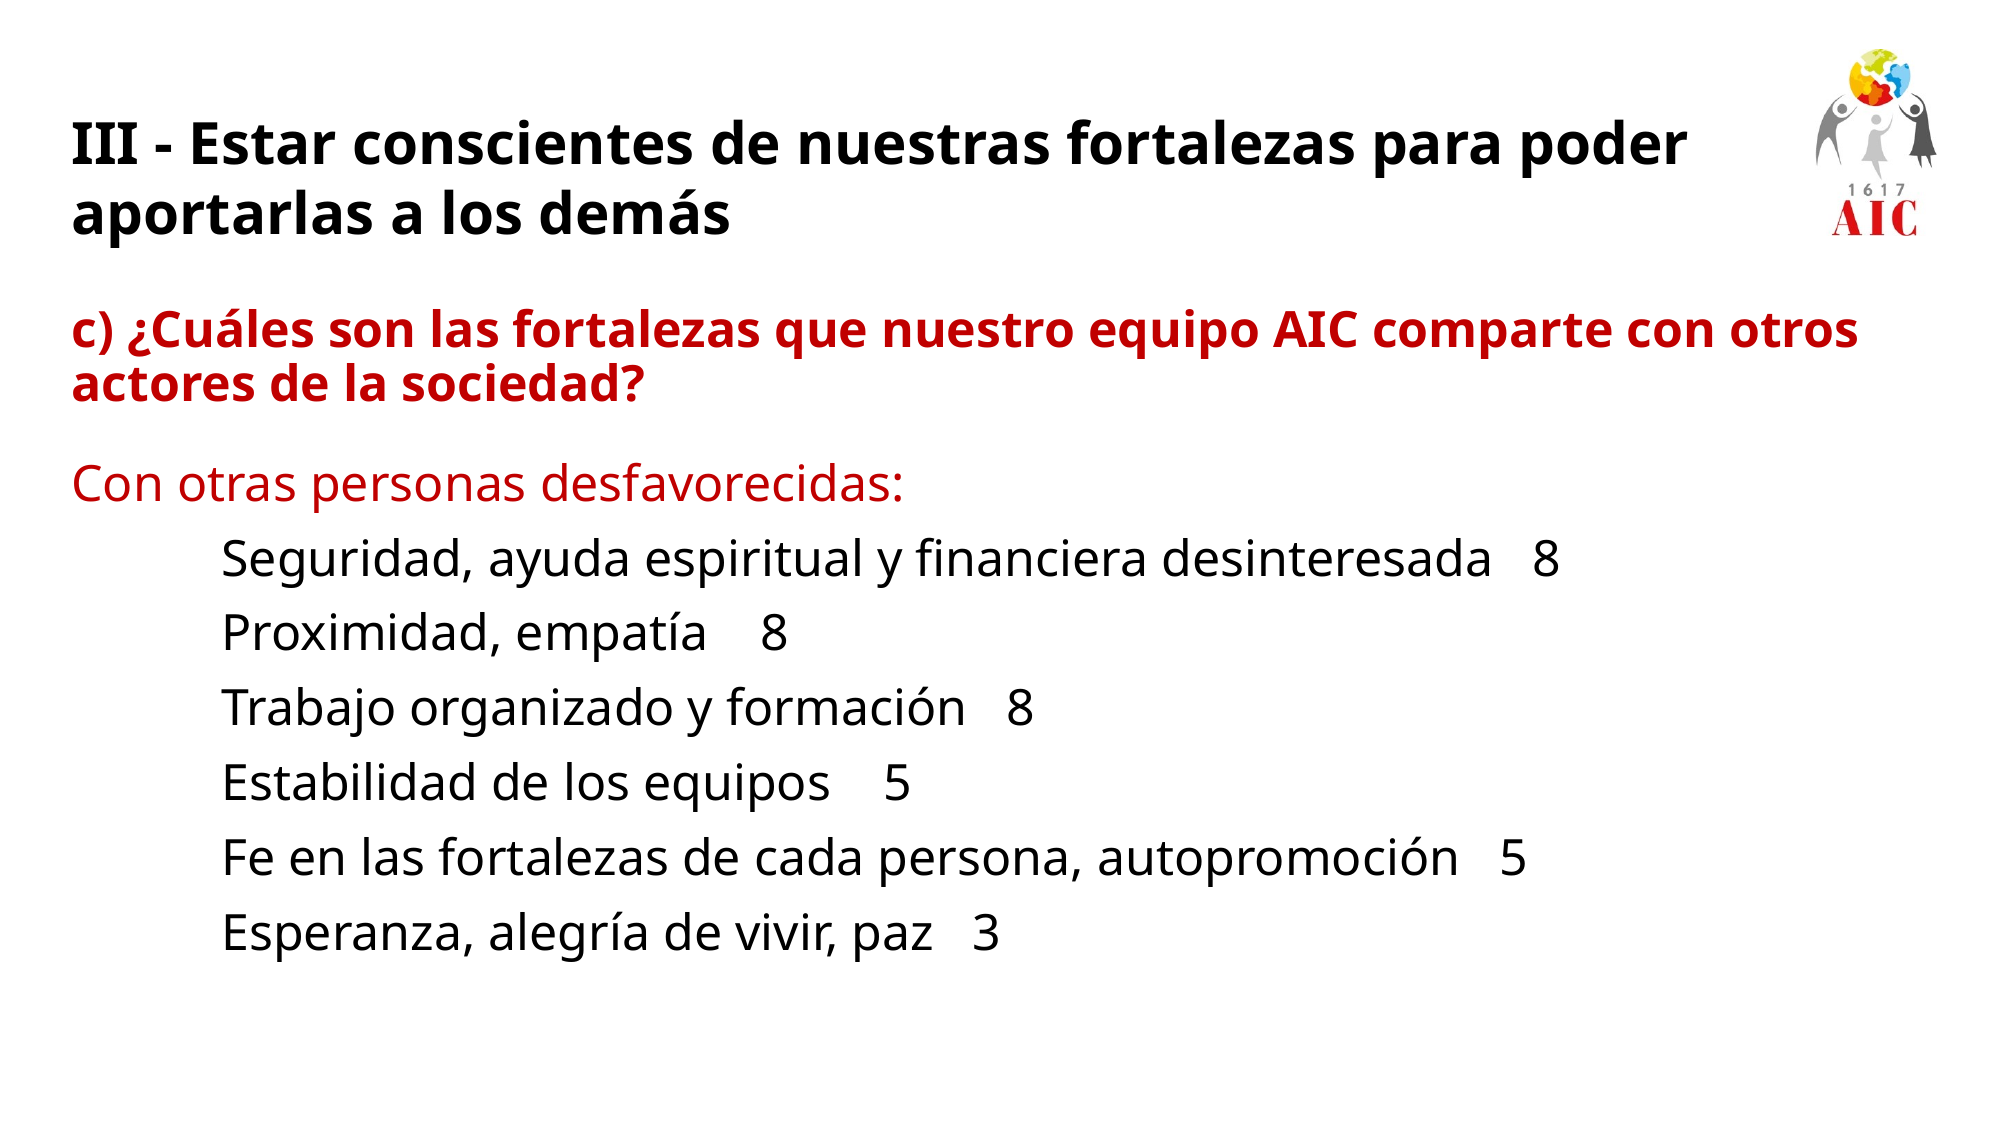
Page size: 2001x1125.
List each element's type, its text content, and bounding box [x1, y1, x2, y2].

picture [1815, 49, 1937, 236]
list III - Estar conscientes de nuestras fortalezas para poder aportarlas a los demás c) ¿Cuáles son las fortalezas que nuestro equipo AIC comparte con otros actores de la sociedad? Con otras personas desfavorecidas: Seguridad, ayuda espiritual y financiera desinteresada 8 Proximidad, empatía 8 Trabajo organizado y formación 8 Estabilidad de los equipos 5 Fe en las fortalezas de cada persona, autopromoción 5 Esperanza, alegría de vivir, paz 3 [56, 98, 1907, 1057]
